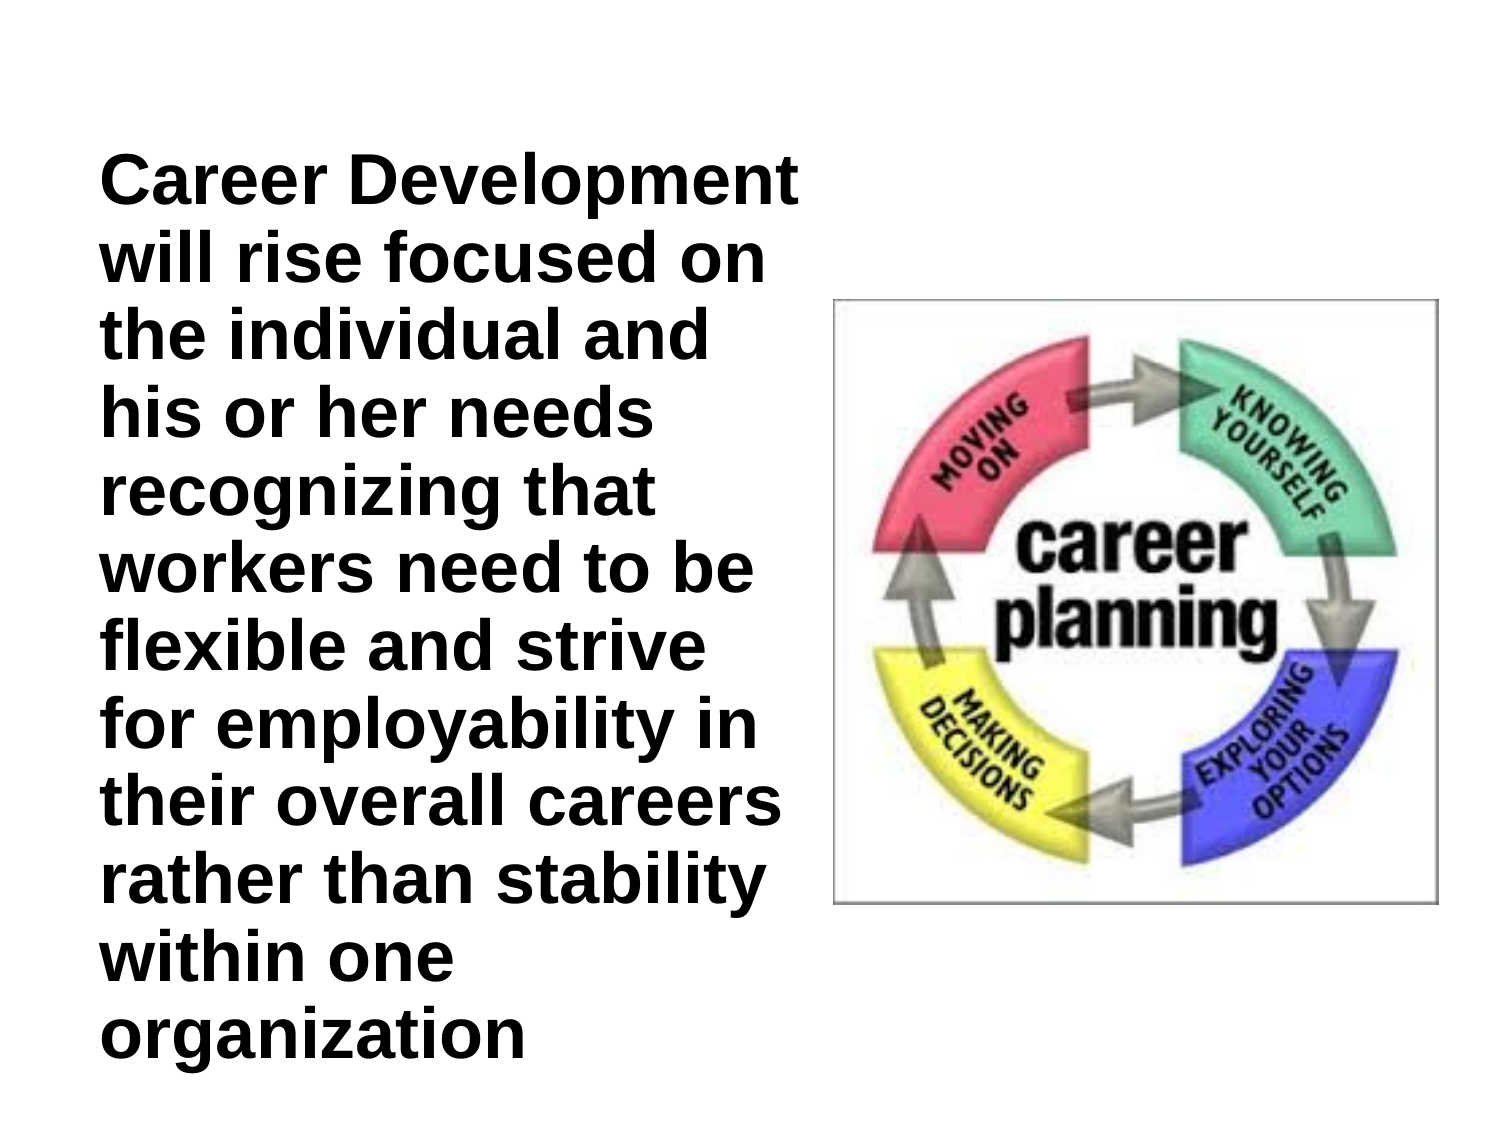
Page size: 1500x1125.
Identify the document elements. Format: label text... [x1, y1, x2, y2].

picture [833, 299, 1439, 905]
title Career Development will rise focused on the individual and his or her needs recognizing that workers need to be flexible and strive for employability in their overall careers rather than stability within one organization [84, 38, 834, 1092]
